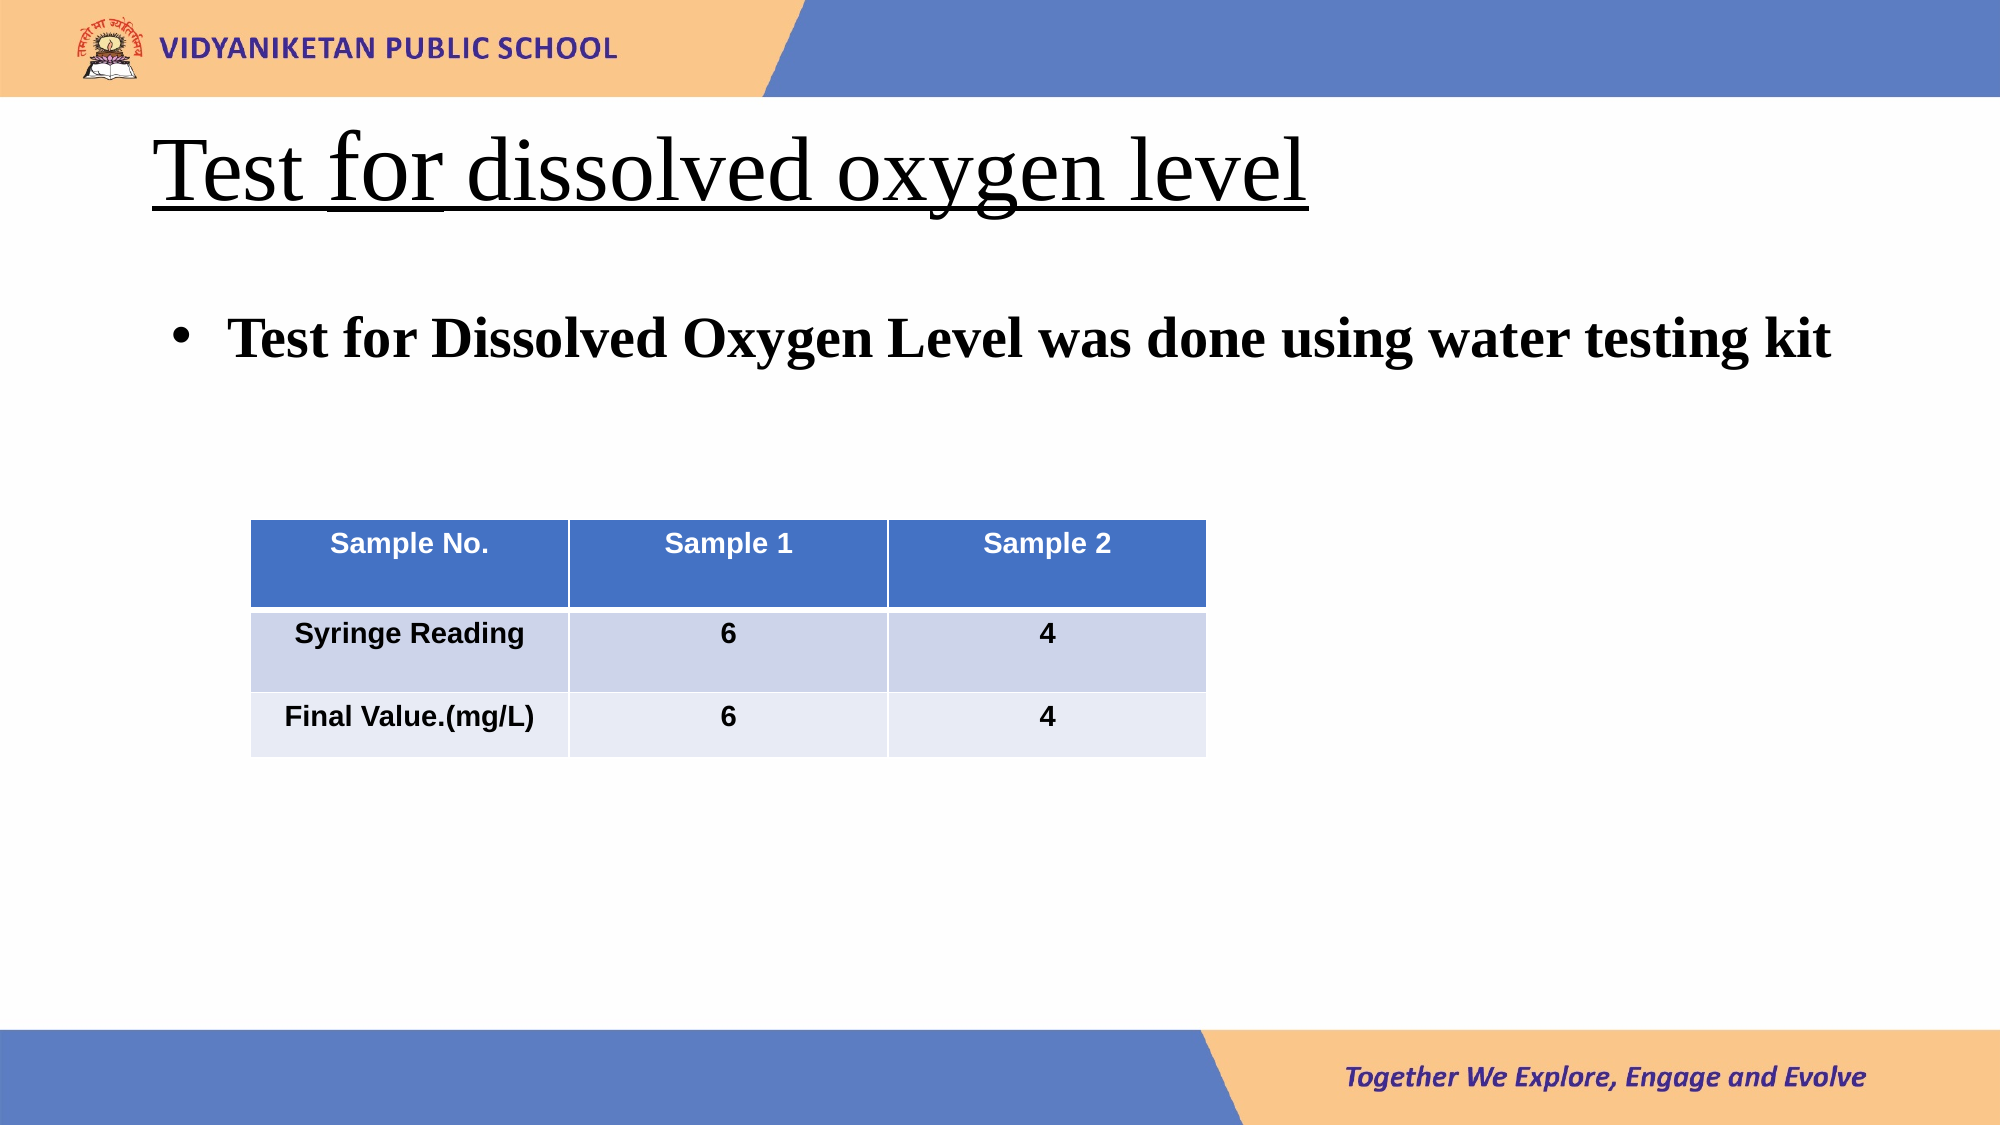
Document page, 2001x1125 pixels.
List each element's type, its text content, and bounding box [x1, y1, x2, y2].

table_cell 4 [889, 693, 1206, 757]
table_header Sample No. [251, 520, 568, 607]
title Test for dissolved oxygen level [137, 59, 1863, 278]
table_cell Final Value.(mg/L) [251, 693, 568, 757]
table_cell Syringe Reading [251, 613, 568, 692]
table_cell 6 [570, 613, 887, 692]
picture [0, 0, 2000, 1125]
table_header Sample 1 [570, 520, 887, 607]
table_cell 4 [889, 613, 1206, 692]
table_header Sample 2 [889, 520, 1206, 607]
table_cell 6 [570, 693, 887, 757]
list Test for Dissolved Oxygen Level was done using water testing kit [137, 299, 1863, 1014]
